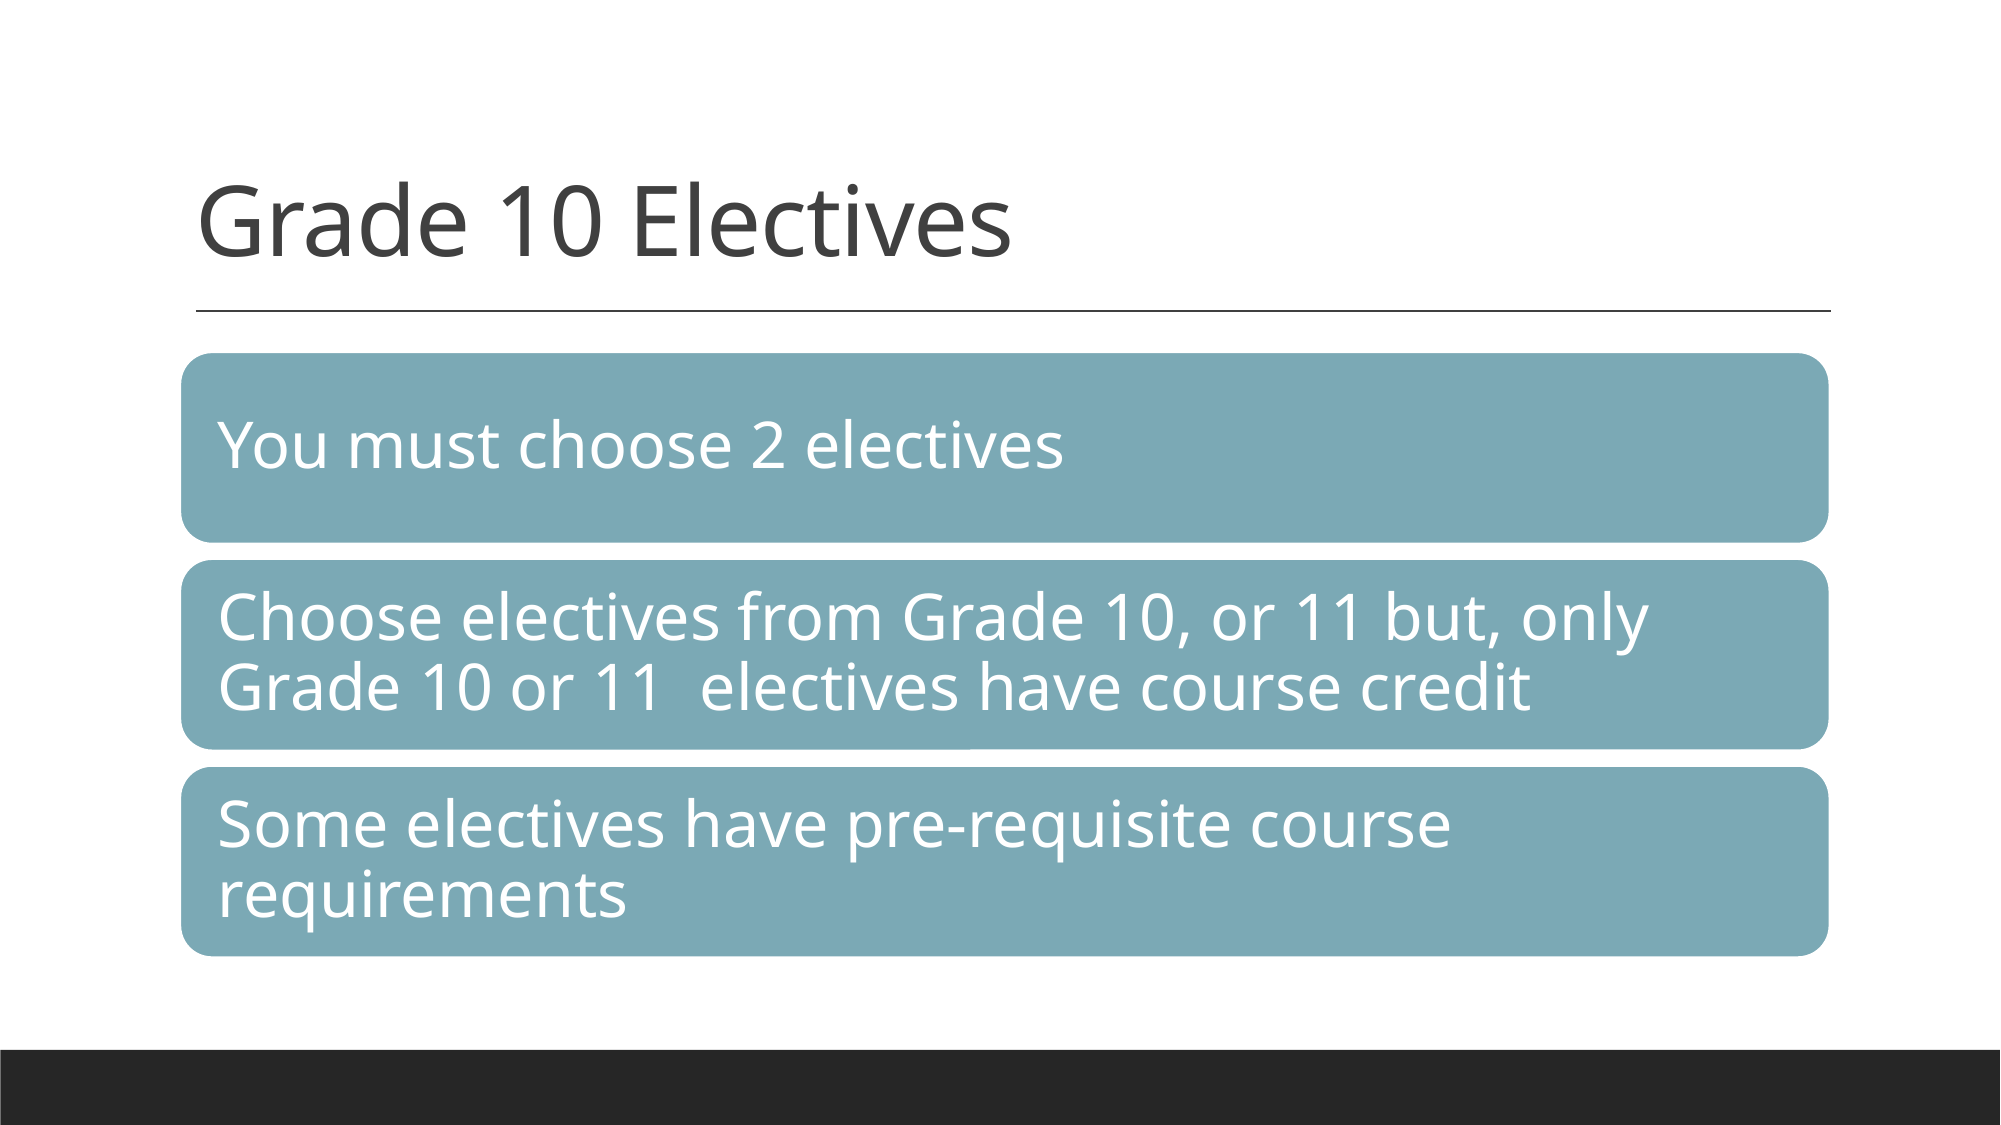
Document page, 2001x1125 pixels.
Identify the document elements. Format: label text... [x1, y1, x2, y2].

title Grade 10 Electives [180, 47, 1830, 285]
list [179, 343, 1831, 966]
